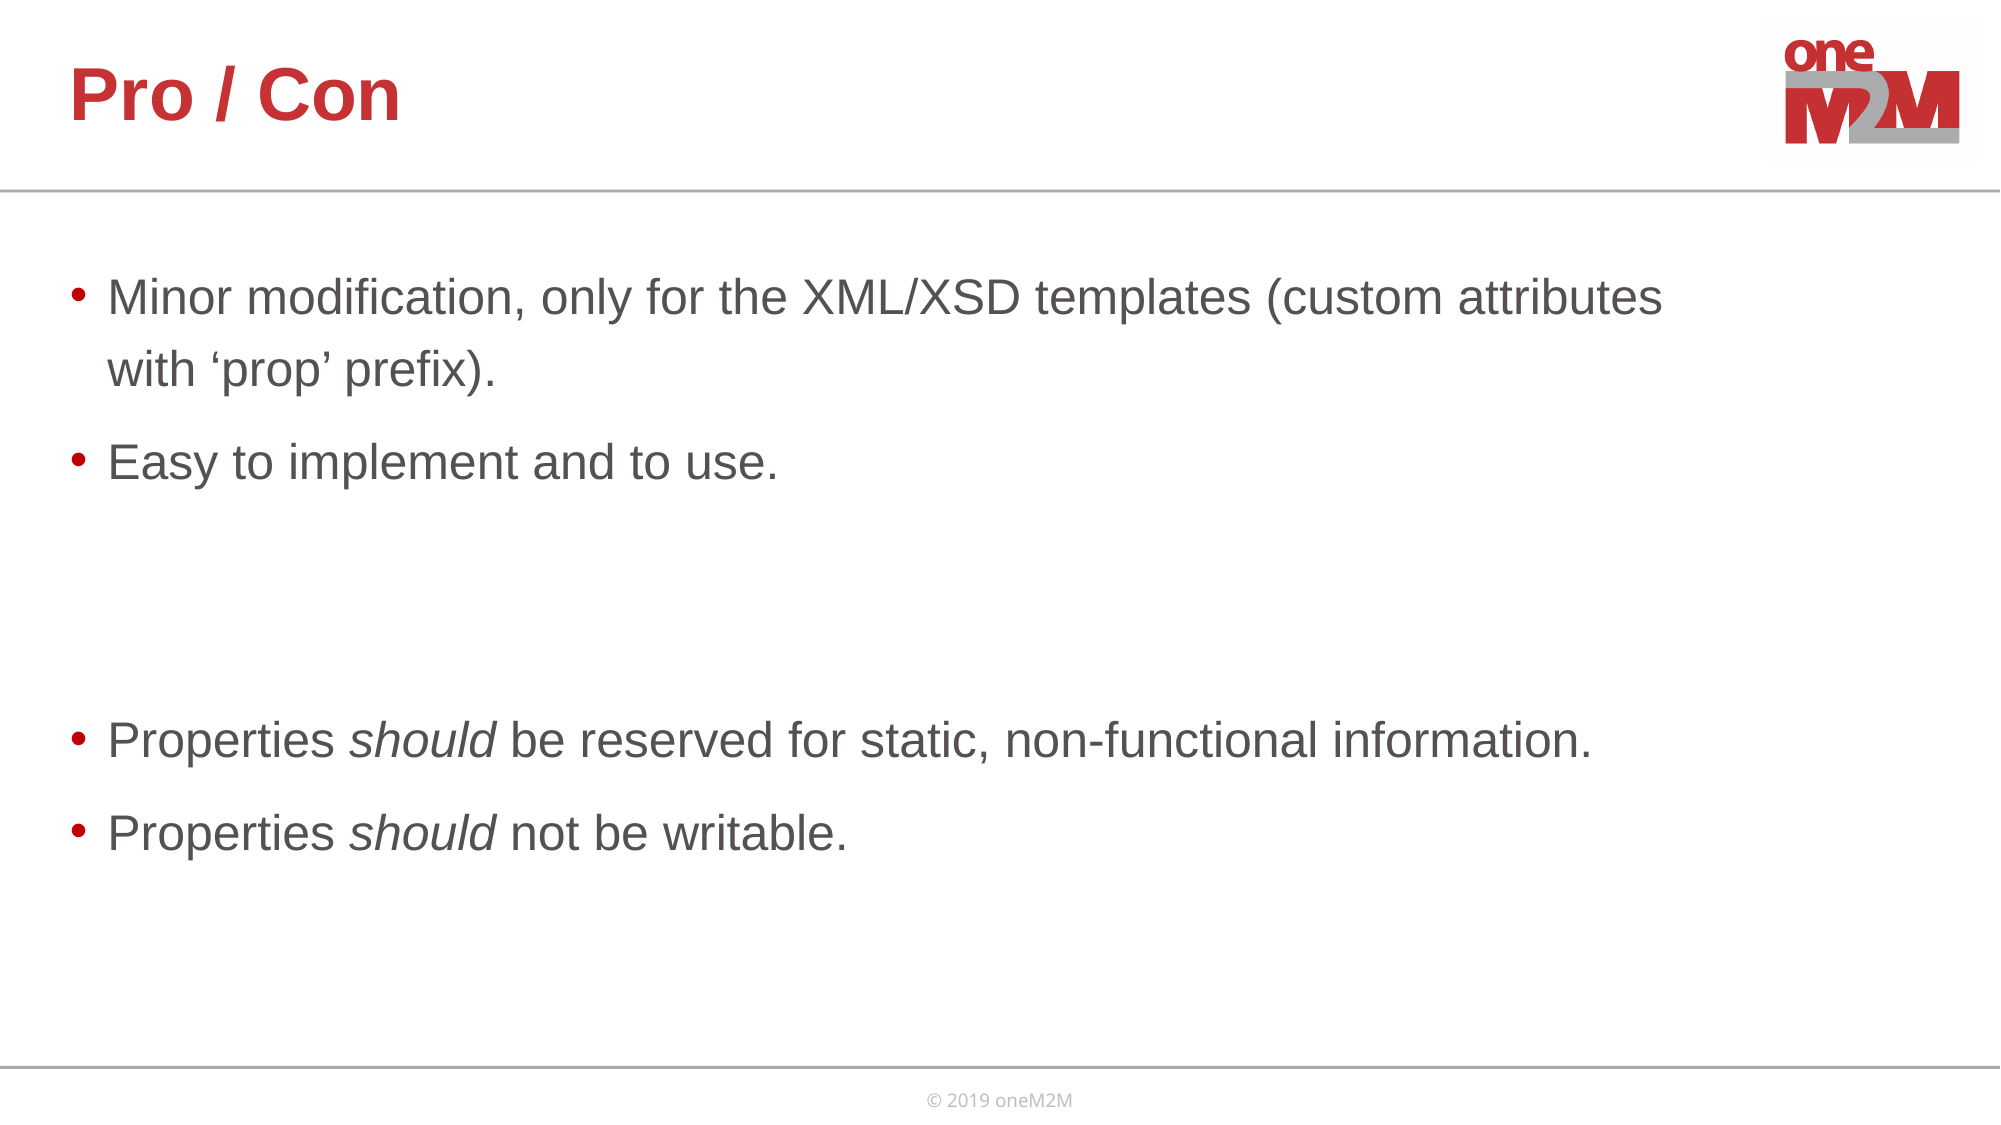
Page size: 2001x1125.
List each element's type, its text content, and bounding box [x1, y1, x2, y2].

title Pro / Con [54, 0, 1343, 193]
list Minor modification, only for the XML/XSD templates (custom attributes with ‘prop’ prefix). Easy to implement and to use. Properties should be reserved for static, non-functional information. Properties should not be writable. [54, 245, 1780, 1004]
picture [1763, 17, 1981, 166]
